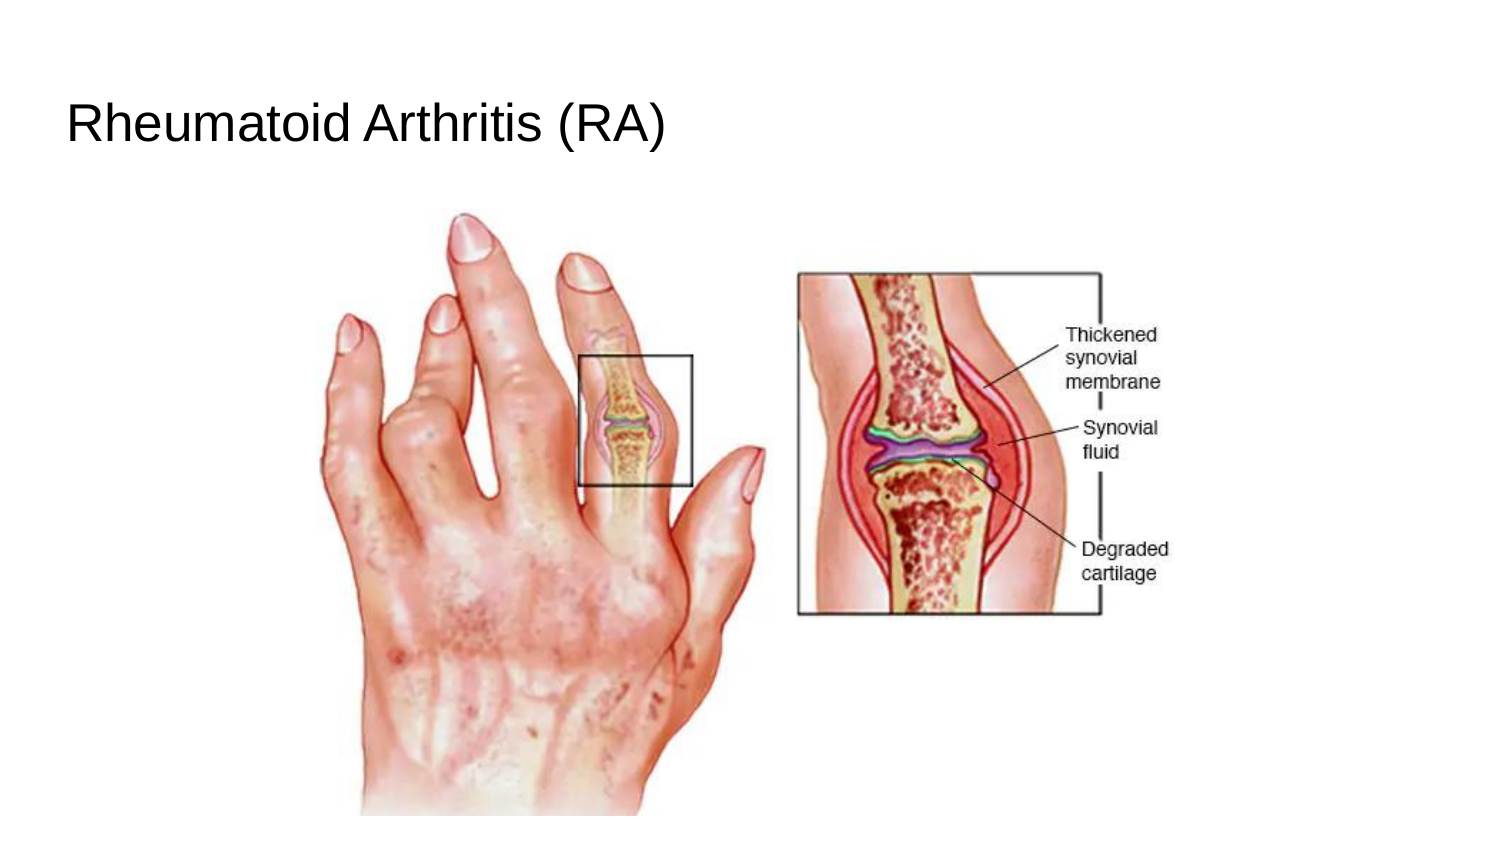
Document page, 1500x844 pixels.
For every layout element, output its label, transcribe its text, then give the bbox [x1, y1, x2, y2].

title Rheumatoid Arthritis (RA) [51, 72, 1449, 167]
picture [294, 166, 1197, 816]
